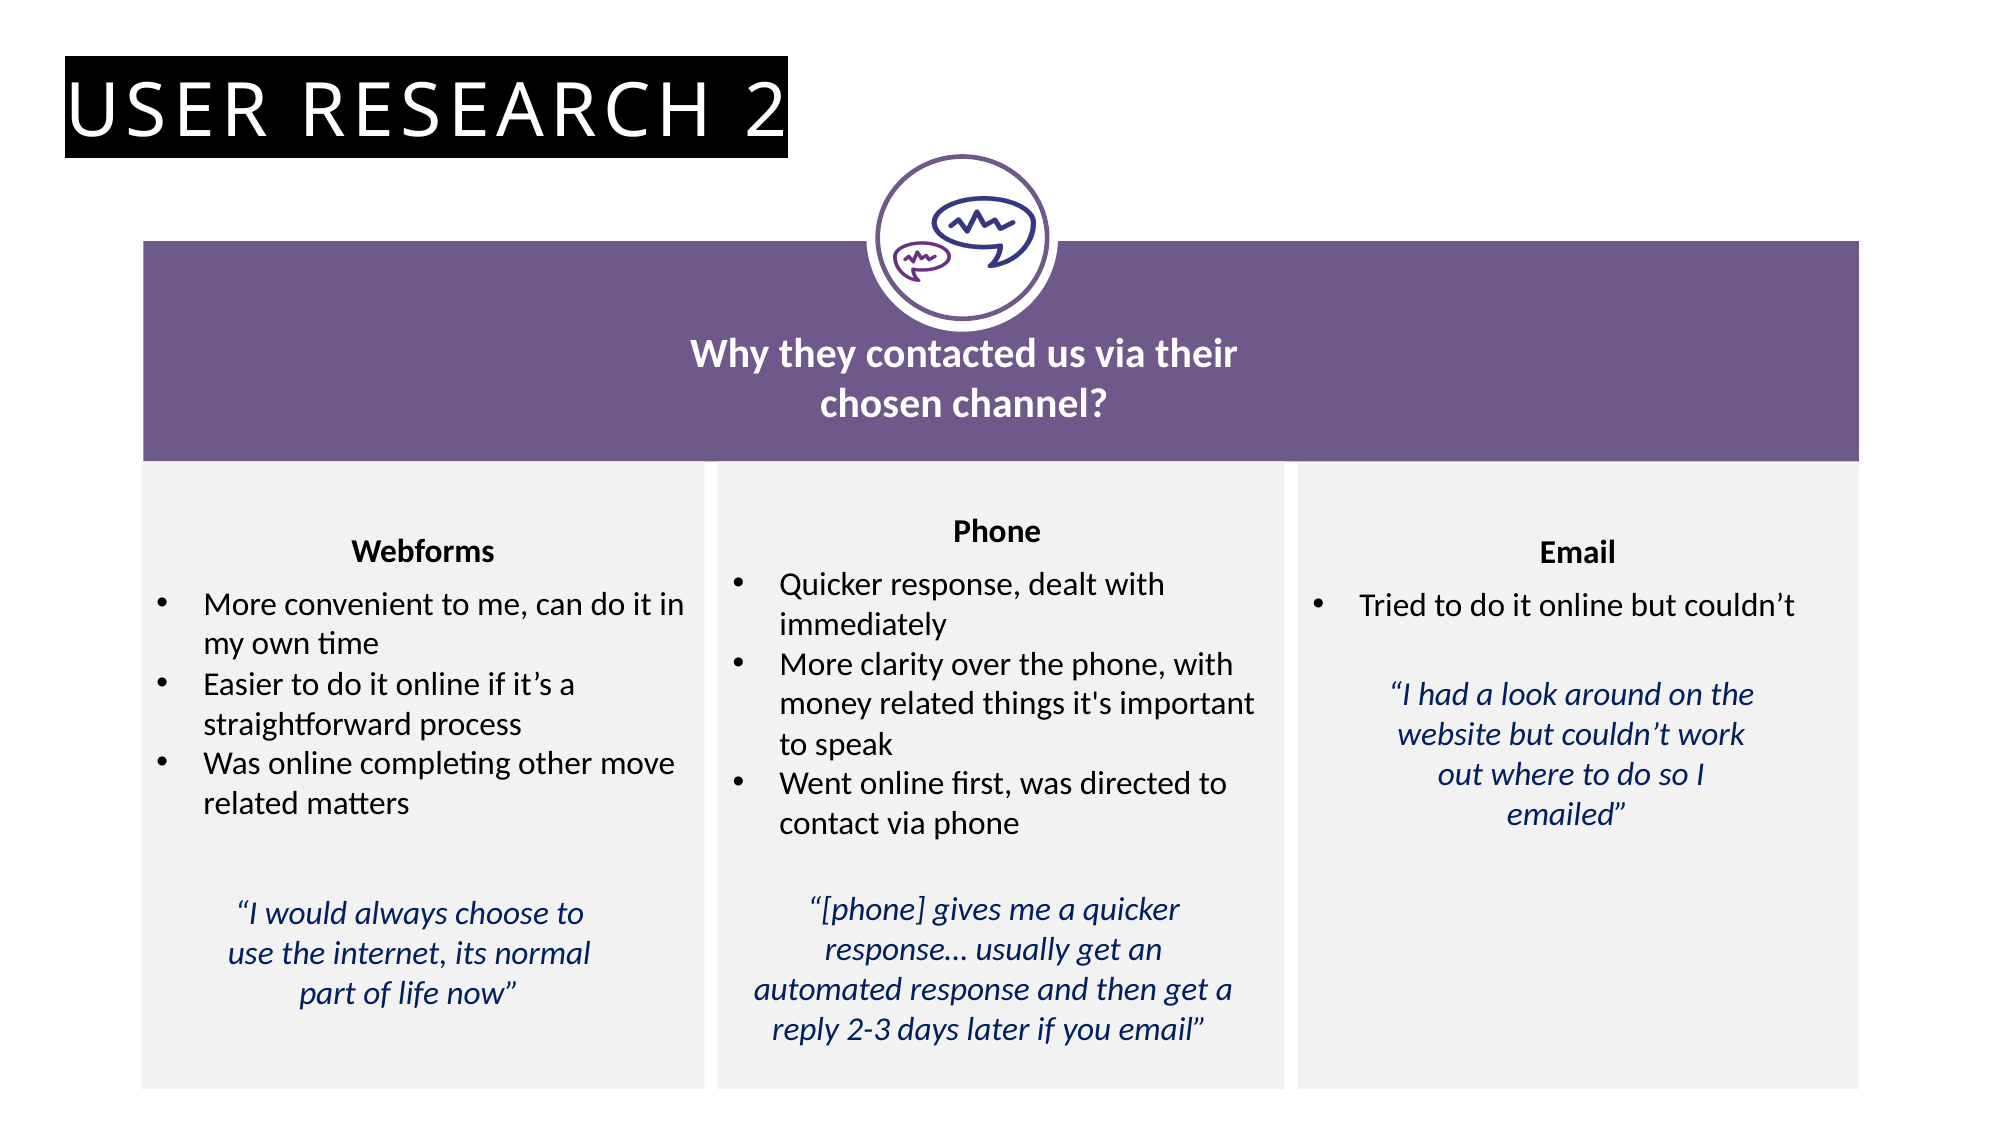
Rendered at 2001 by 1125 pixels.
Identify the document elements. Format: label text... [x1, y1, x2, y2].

title USER RESEARCH 2 [50, 35, 939, 224]
text_box Email Tried to do it online but couldn’t [1297, 462, 1859, 1090]
text_box [142, 240, 1860, 462]
text_box “I had a look around on the website but couldn’t work out where to do so I emailed” [1360, 664, 1783, 840]
text_box “[phone] gives me a quicker response… usually get an automated response and then get a reply 2-3 days later if you email” [737, 879, 1251, 1055]
text_box Why they contacted us via their chosen channel? [641, 318, 1288, 434]
picture [893, 196, 1036, 282]
text_box Webforms More convenient to me, can do it in my own time Easier to do it online if it’s a straightforward process Was online completing other move related matters [141, 460, 705, 1090]
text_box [866, 143, 1058, 332]
text_box Phone Quicker response, dealt with immediately More clarity over the phone, with money related things it's important to speak Went online first, was directed to contact via phone [717, 460, 1285, 1090]
text_box “I would always choose to use the internet, its normal part of life now” [198, 883, 622, 1019]
